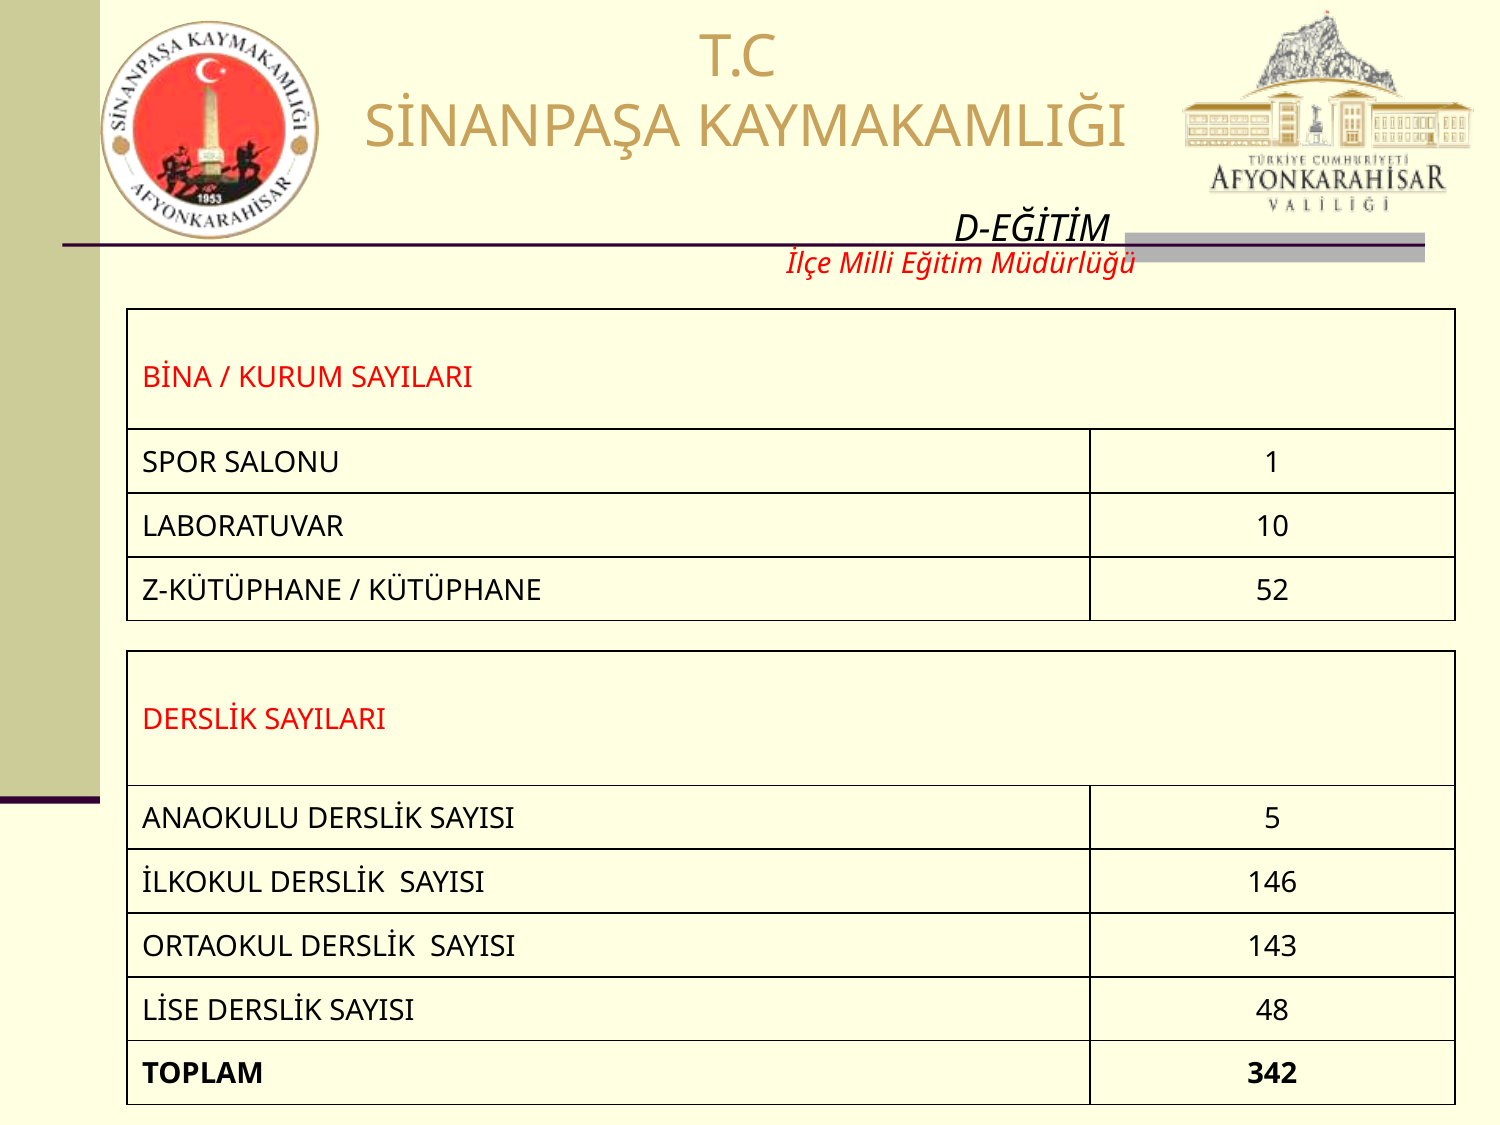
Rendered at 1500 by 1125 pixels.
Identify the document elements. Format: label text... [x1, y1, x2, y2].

table_cell TOPLAM [128, 1041, 1089, 1104]
table_cell 143 [1091, 914, 1454, 976]
table_cell 342 [1091, 1041, 1454, 1104]
table_cell LABORATUVAR [128, 494, 1089, 556]
table_header BİNA / KURUM SAYILARI [128, 310, 1454, 428]
table_cell ANAOKULU DERSLİK SAYISI [128, 786, 1089, 848]
table_cell ORTAOKUL DERSLİK SAYISI [128, 914, 1089, 976]
table_cell 146 [1091, 850, 1454, 912]
table_cell İLKOKUL DERSLİK SAYISI [128, 850, 1089, 912]
table_cell 52 [1091, 558, 1454, 620]
table_cell Z-KÜTÜPHANE / KÜTÜPHANE [128, 558, 1089, 620]
table_cell 5 [1091, 786, 1454, 848]
picture [1172, 6, 1480, 220]
table_cell 10 [1091, 494, 1454, 556]
table_cell 1 [1091, 430, 1454, 492]
text_box T.C SİNANPAŞA KAYMAKAMLIĞI [323, 23, 1167, 165]
text_box İlçe Milli Eğitim Müdürlüğü [771, 231, 1215, 287]
text_box D-EĞİTİM [939, 196, 1126, 231]
table_cell LİSE DERSLİK SAYISI [128, 978, 1089, 1040]
picture [100, 20, 320, 240]
table_cell SPOR SALONU [128, 430, 1089, 492]
table_header DERSLİK SAYILARI [128, 652, 1454, 785]
table_cell 48 [1091, 978, 1454, 1040]
